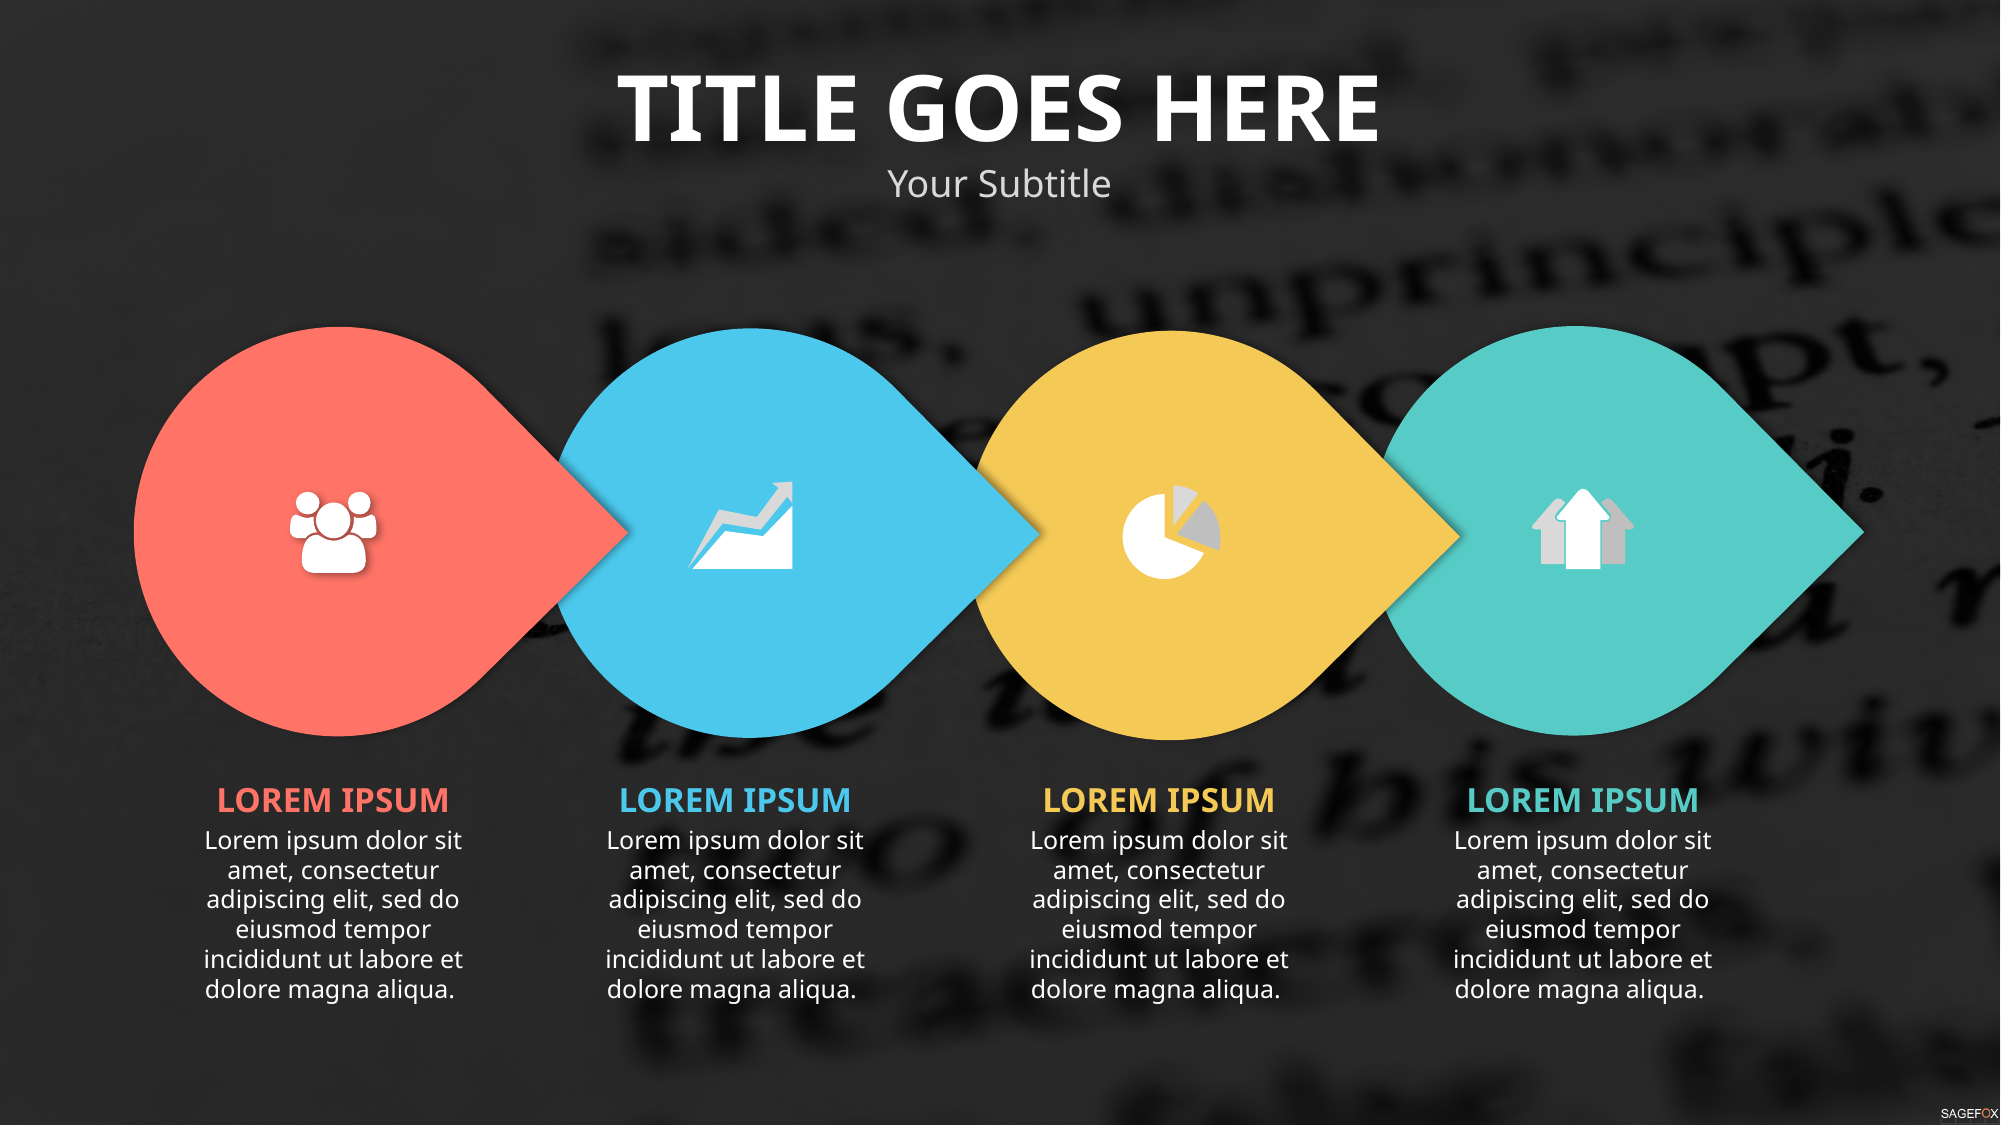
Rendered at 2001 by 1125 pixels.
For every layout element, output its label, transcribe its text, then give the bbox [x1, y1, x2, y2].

text_box [295, 491, 351, 539]
text_box TITLE GOES HERE Your Subtitle [548, 42, 1452, 212]
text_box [1122, 485, 1221, 580]
text_box LOREM IPSUM Lorem ipsum dolor sit amet, consectetur adipiscing elit, sed do eiusmod tempor incididunt ut labore et dolore magna aliqua. [565, 771, 906, 1012]
text_box [1386, 325, 1866, 737]
text_box LOREM IPSUM Lorem ipsum dolor sit amet, consectetur adipiscing elit, sed do eiusmod tempor incididunt ut labore et dolore magna aliqua. [1413, 771, 1754, 1012]
text_box LOREM IPSUM Lorem ipsum dolor sit amet, consectetur adipiscing elit, sed do eiusmod tempor incididunt ut labore et dolore magna aliqua. [989, 771, 1330, 1012]
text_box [1530, 488, 1636, 570]
text_box [978, 329, 1462, 742]
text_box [687, 481, 793, 569]
picture [0, 0, 2001, 1125]
text_box LOREM IPSUM Lorem ipsum dolor sit amet, consectetur adipiscing elit, sed do eiusmod tempor incididunt ut labore et dolore magna aliqua. [163, 771, 504, 1012]
text_box [289, 514, 377, 573]
text_box [348, 491, 371, 515]
text_box [561, 327, 1042, 739]
